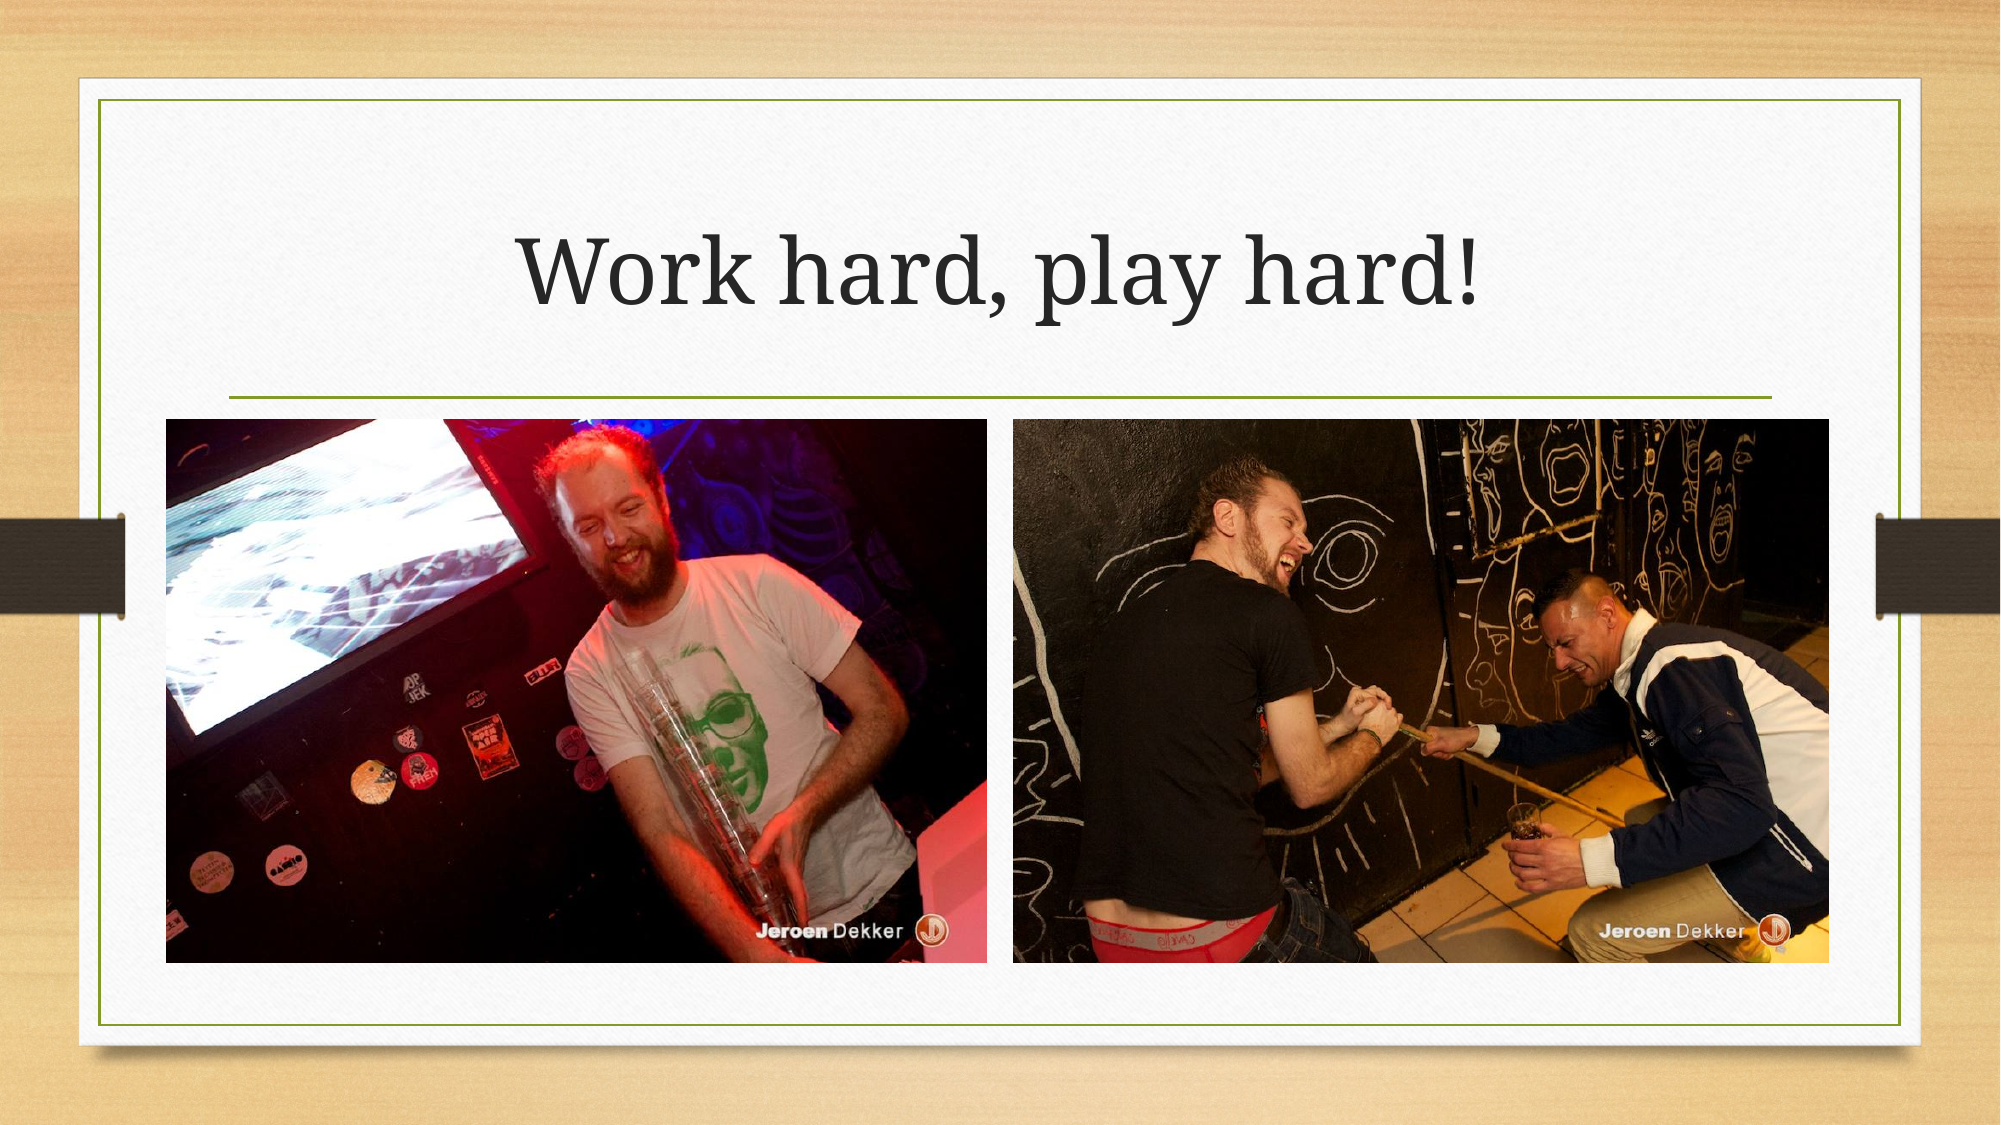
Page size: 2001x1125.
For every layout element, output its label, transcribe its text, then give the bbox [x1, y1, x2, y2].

title Work hard, play hard! [212, 161, 1788, 375]
picture [0, 0, 2001, 1125]
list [165, 419, 988, 964]
